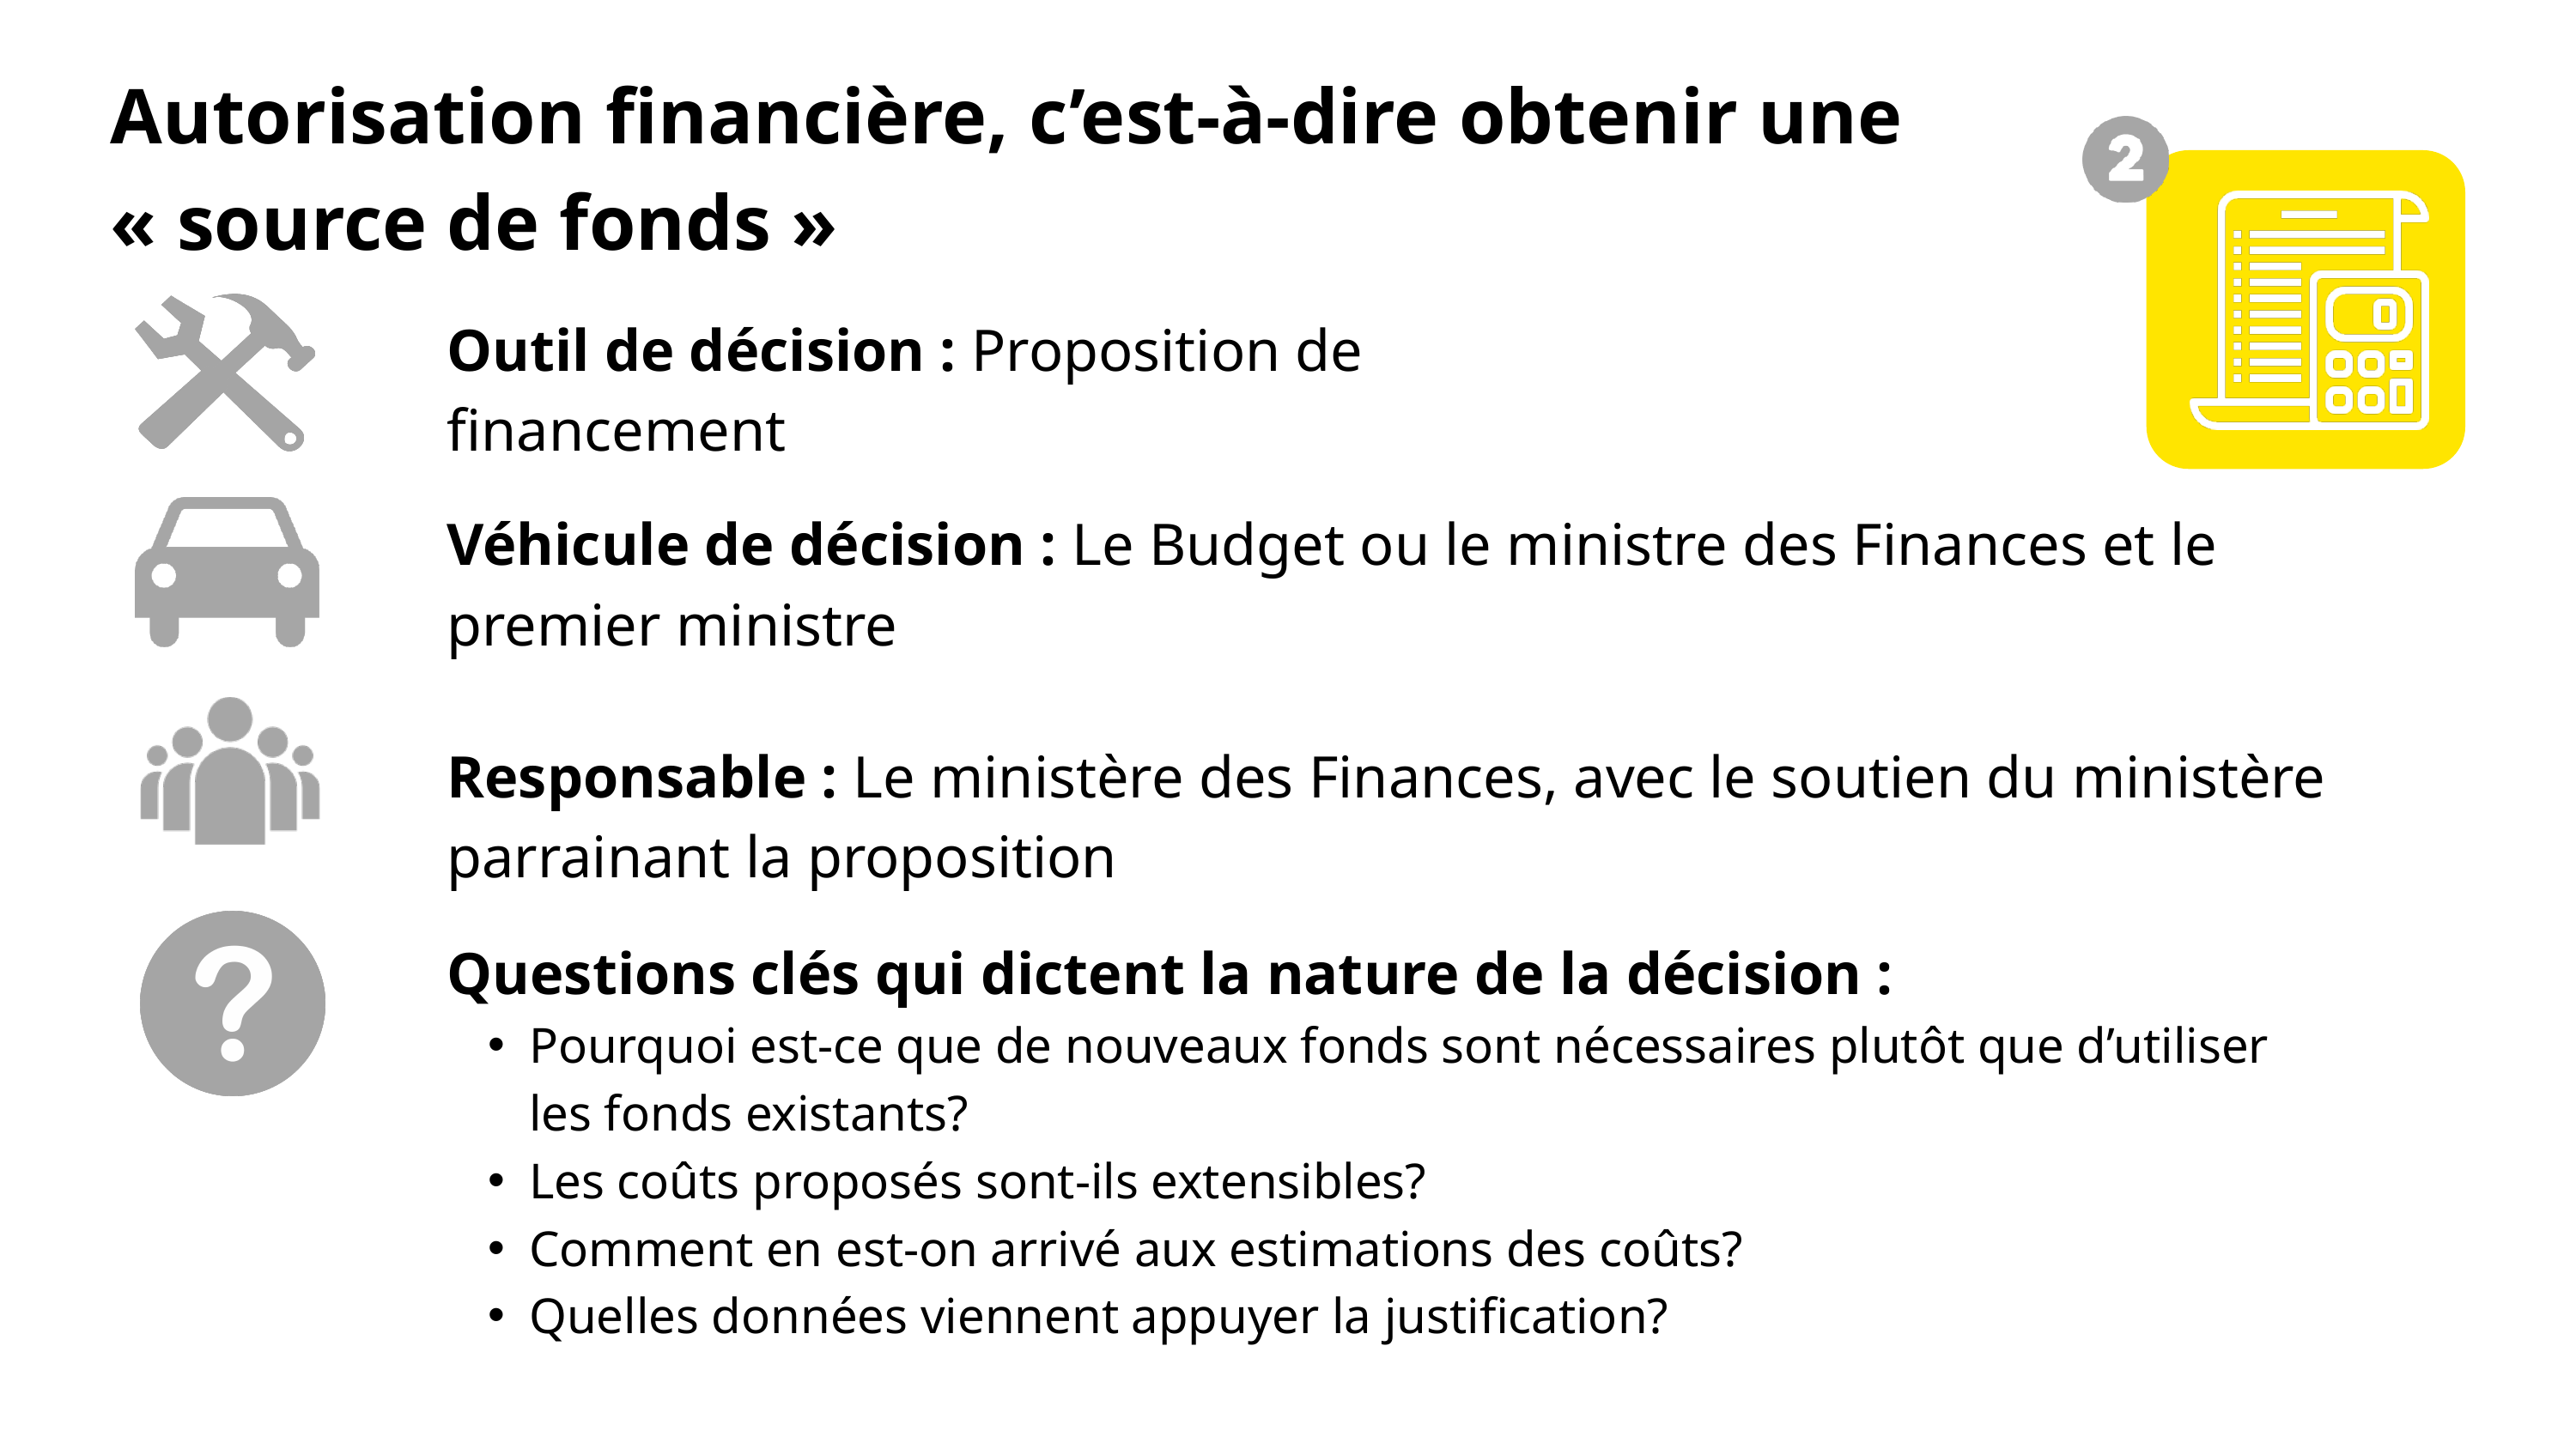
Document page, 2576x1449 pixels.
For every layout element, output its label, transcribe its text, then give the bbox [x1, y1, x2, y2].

picture [2190, 191, 2430, 431]
text_box Responsable : Le ministère des Finances, avec le soutien du ministère parrainant la proposition [447, 729, 2437, 889]
picture [140, 697, 320, 845]
text_box Véhicule de décision : Le Budget ou le ministre des Finances et le premier ministre [447, 496, 2308, 658]
picture [134, 497, 320, 647]
picture [2082, 116, 2169, 203]
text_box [2146, 149, 2466, 470]
text_box Autorisation financière, c’est-à-dire obtenir une « source de fonds » [110, 53, 2010, 265]
picture [134, 292, 317, 461]
text_box Questions clés qui dictent la nature de la décision : Pourquoi est-ce que de nouveaux fonds sont nécessaires plutôt que d’utiliser les fonds existants? Les coûts proposés sont-ils extensibles? Comment en est-on arrivé aux estimations des coûts? Quelles données viennent appuyer la justification? [447, 925, 2335, 1344]
text_box Outil de décision : Proposition de financement [447, 302, 1621, 463]
picture [140, 911, 325, 1097]
